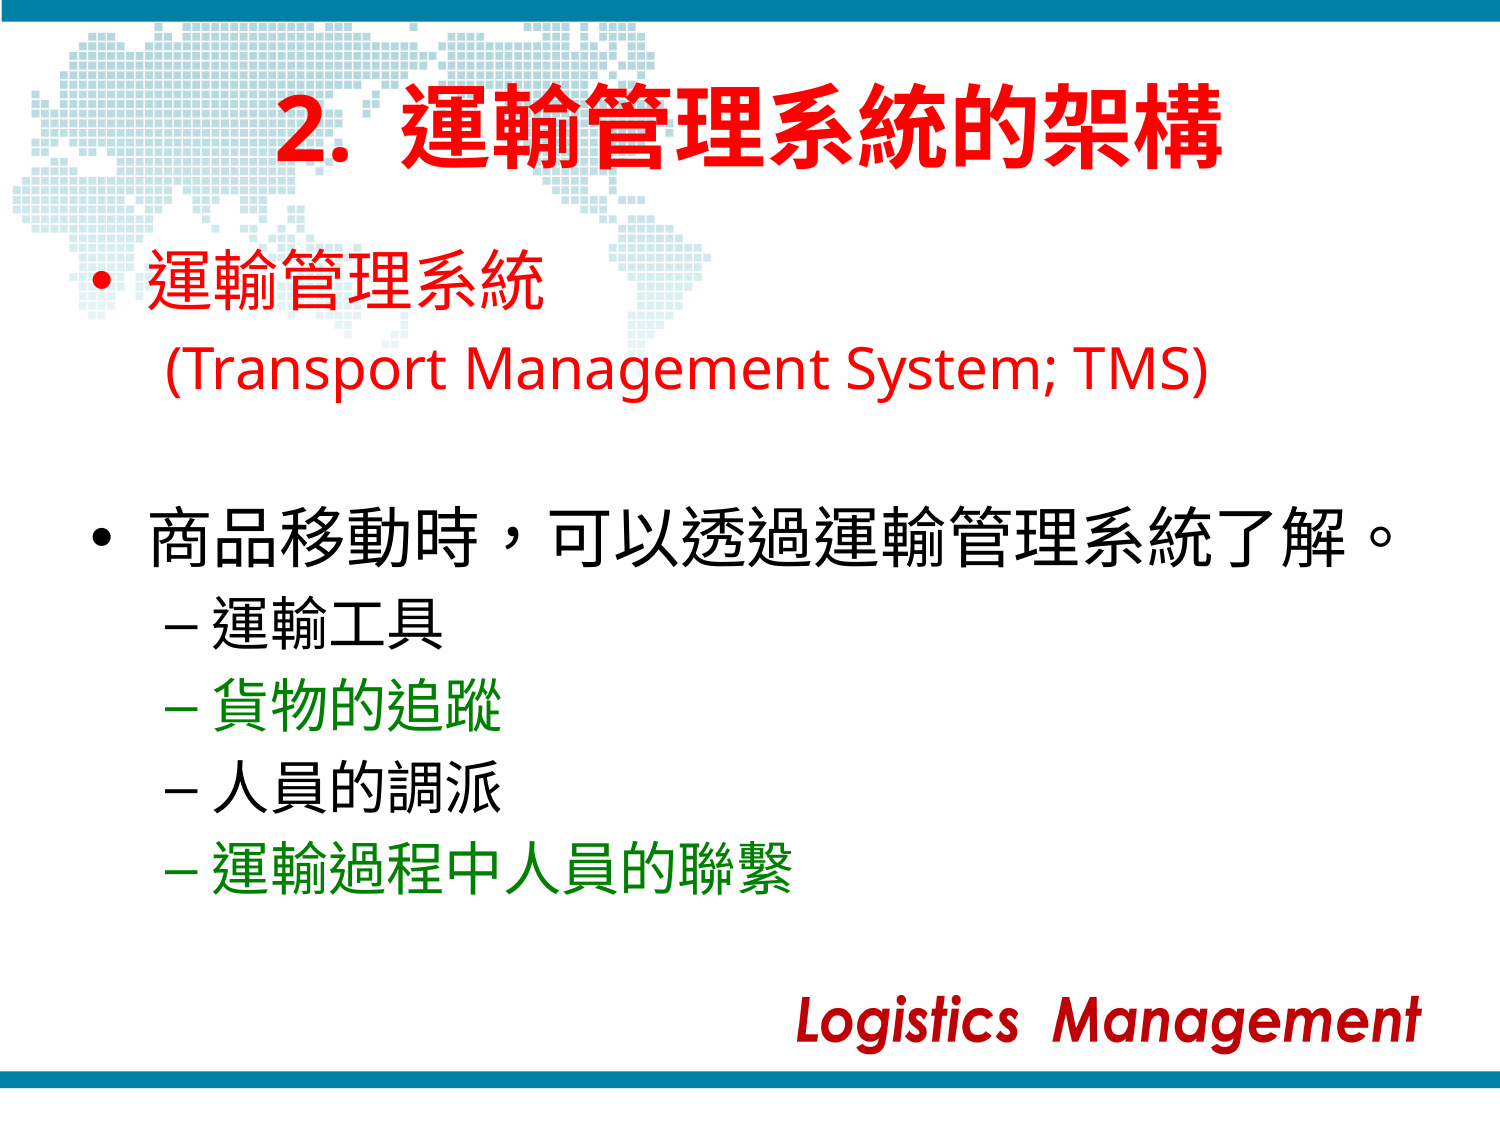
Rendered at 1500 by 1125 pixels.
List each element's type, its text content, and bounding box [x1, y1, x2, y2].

picture [0, 0, 1500, 1071]
title 2. 運輸管理系統的架構 [74, 30, 1426, 219]
picture [0, 1089, 1500, 1125]
list 運輸管理系統 (Transport Management System; TMS) 商品移動時，可以透過運輸管理系統了解。 運輸工具 貨物的追蹤 人員的調派 運輸過程中人員的聯繫 [74, 231, 1426, 975]
